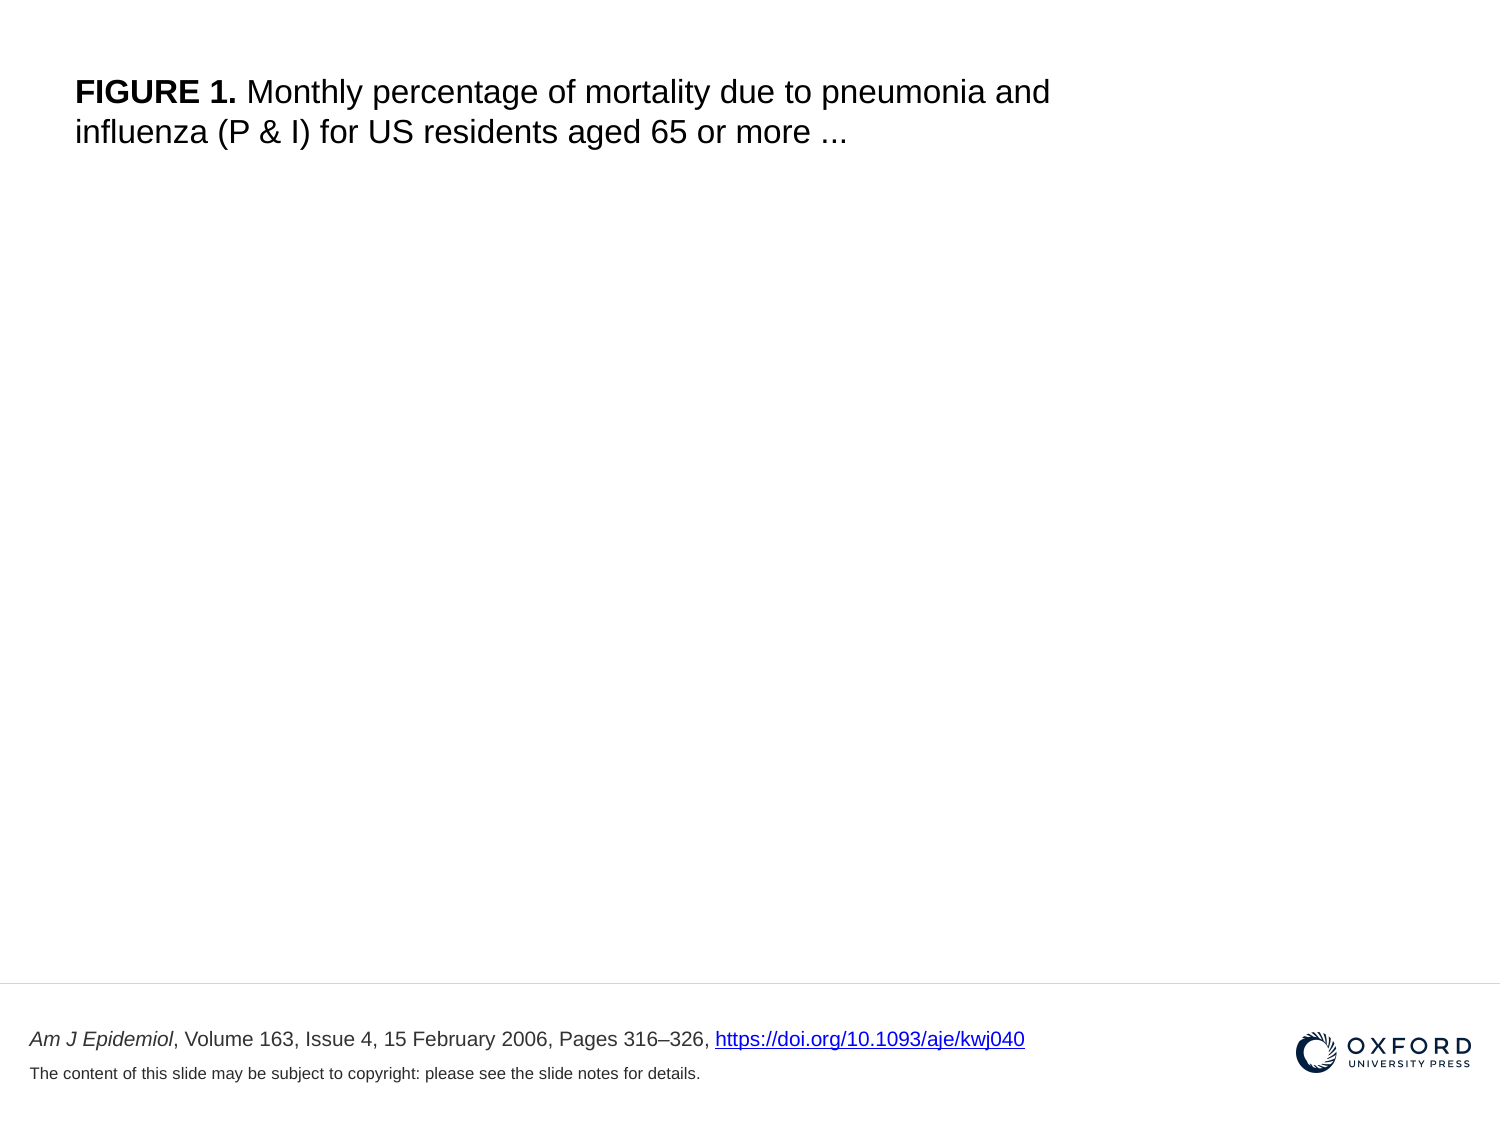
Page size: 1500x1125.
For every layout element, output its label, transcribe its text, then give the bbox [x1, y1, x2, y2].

footer Am J Epidemiol, Volume 163, Issue 4, 15 February 2006, Pages 316–326, https://doi.org/10.1093/aje/kwj040 The content of this slide may be subject to copyright: please see the slide notes for details. [0, 983, 1260, 1125]
picture [1296, 1032, 1471, 1073]
title FIGURE 1. Monthly percentage of mortality due to pneumonia and influenza (P & I) for US residents aged 65 or more ... [75, 69, 1078, 171]
